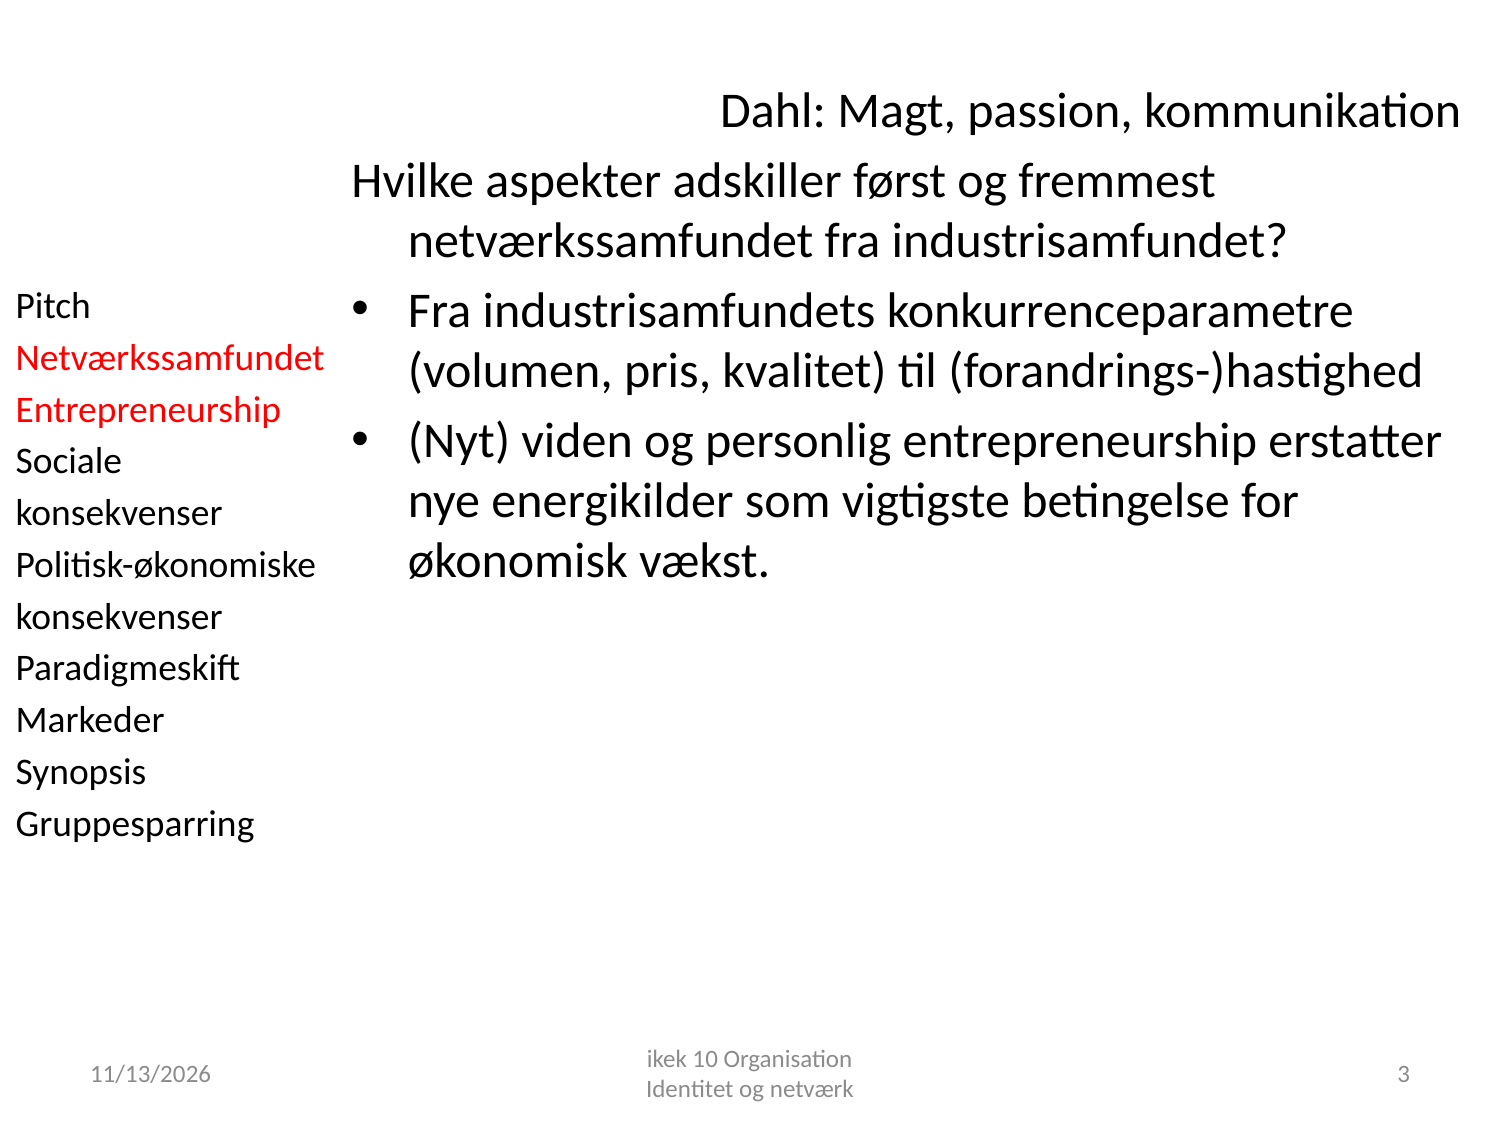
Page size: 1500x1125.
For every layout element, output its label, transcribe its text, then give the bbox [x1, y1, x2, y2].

footer ikek 10 Organisation Identitet og netværk [512, 1042, 988, 1103]
slide_number 3 [1074, 1042, 1425, 1103]
list Dahl: Magt, passion, kommunikation Hvilke aspekter adskiller først og fremmest netværkssamfundet fra industrisamfundet? Fra industrisamfundets konkurrenceparametre (volumen, pris, kvalitet) til (forandrings-)hastighed (Nyt) viden og personlig entrepreneurship erstatter nye energikilder som vigtigste betingelse for økonomisk vækst. [336, 70, 1477, 950]
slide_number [75, 1042, 425, 1103]
text_box Pitch Netværkssamfundet Entrepreneurship Sociale konsekvenser Politisk-økonomiske konsekvenser Paradigmeskift Markeder Synopsis Gruppesparring [0, 267, 344, 851]
